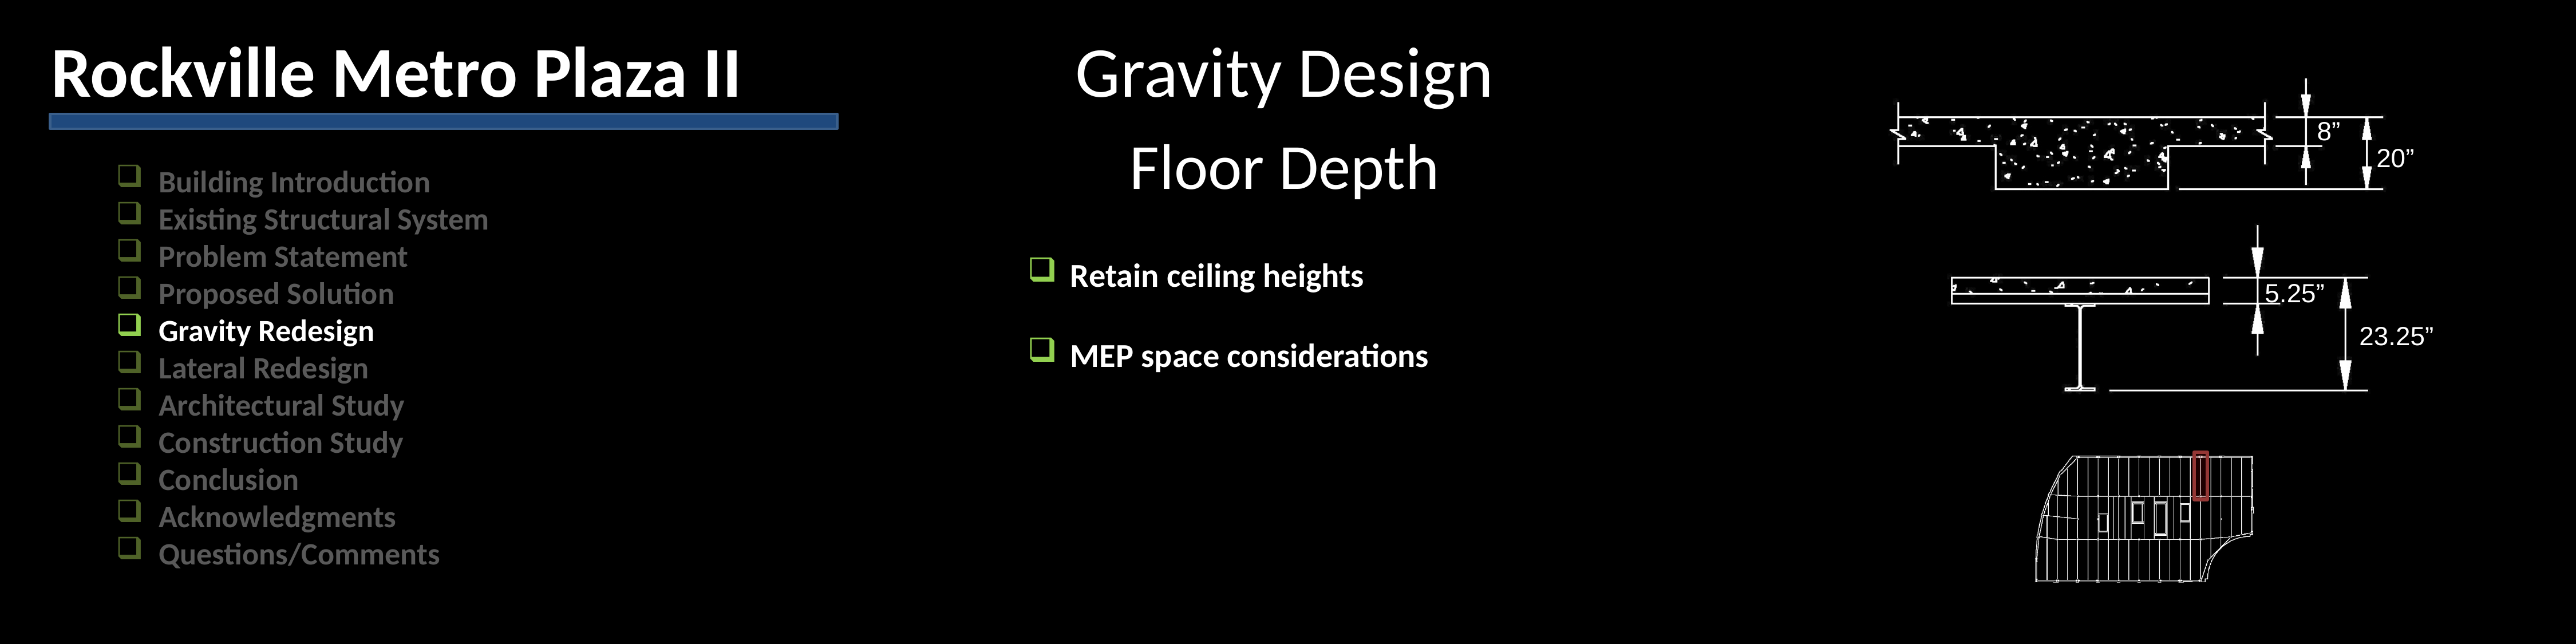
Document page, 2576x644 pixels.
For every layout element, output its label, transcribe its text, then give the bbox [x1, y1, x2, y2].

text_box Retain ceiling heights MEP space considerations [1019, 250, 1556, 418]
picture [1788, 110, 2498, 523]
text_box Building Introduction Existing Structural System Problem Statement Proposed Solution Gravity Redesign Lateral Redesign Architectural Study Construction Study Conclusion Acknowledgments Questions/Comments [107, 157, 572, 575]
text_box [2031, 452, 2255, 584]
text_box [1925, 214, 2456, 427]
text_box [1752, 20, 2534, 610]
text_box Floor Depth [1050, 121, 1519, 207]
text_box Gravity Design [912, 21, 1657, 116]
text_box [49, 113, 839, 130]
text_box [1863, 68, 2443, 258]
text_box Rockville Metro Plaza II [43, 21, 787, 116]
